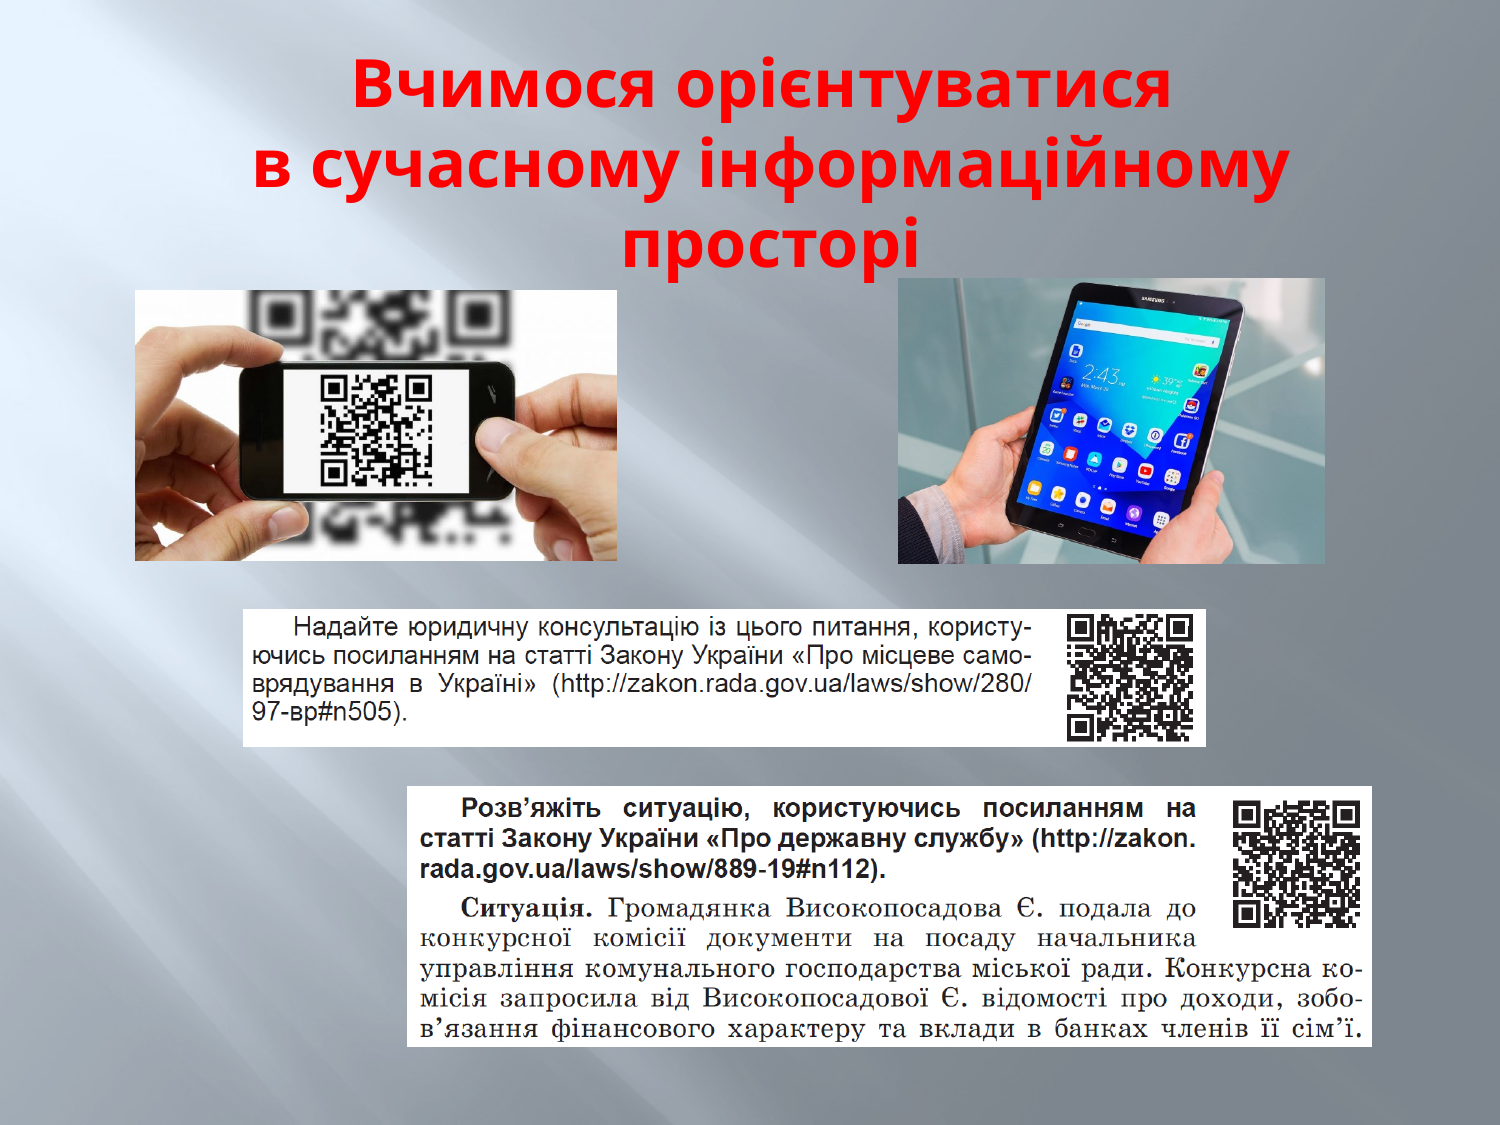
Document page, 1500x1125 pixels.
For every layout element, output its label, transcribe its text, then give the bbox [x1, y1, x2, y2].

picture [135, 289, 617, 562]
title Вчимося орієнтуватися в сучасному інформаційному просторі [194, 42, 1348, 279]
picture [242, 609, 1206, 747]
picture [898, 278, 1326, 564]
picture [407, 786, 1372, 1047]
